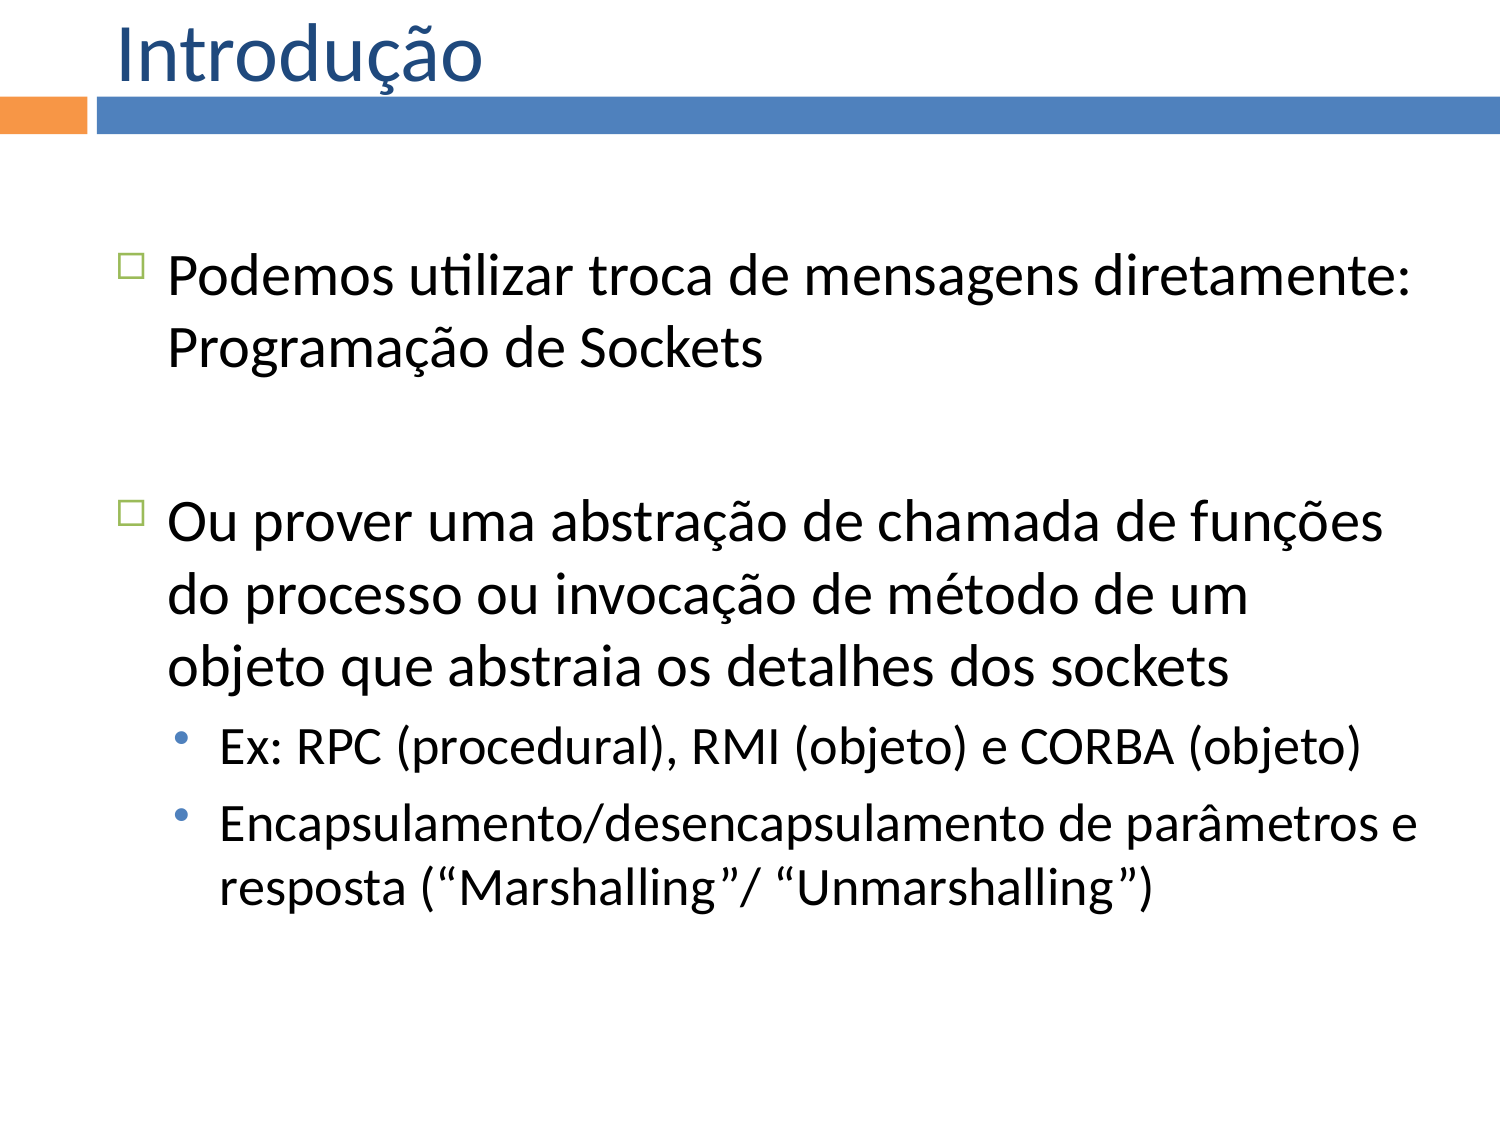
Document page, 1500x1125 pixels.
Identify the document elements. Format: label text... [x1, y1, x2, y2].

text_box Podemos utilizar troca de mensagens diretamente: Programação de Sockets Ou prover uma abstração de chamada de funções do processo ou invocação de método de um objeto que abstraia os detalhes dos sockets Ex: RPC (procedural), RMI (objeto) e CORBA (objeto) Encapsulamento/desencapsulamento de parâmetros e resposta (“Marshalling”/ “Unmarshalling”) [100, 140, 1438, 1043]
text_box Introdução [100, 0, 1438, 102]
